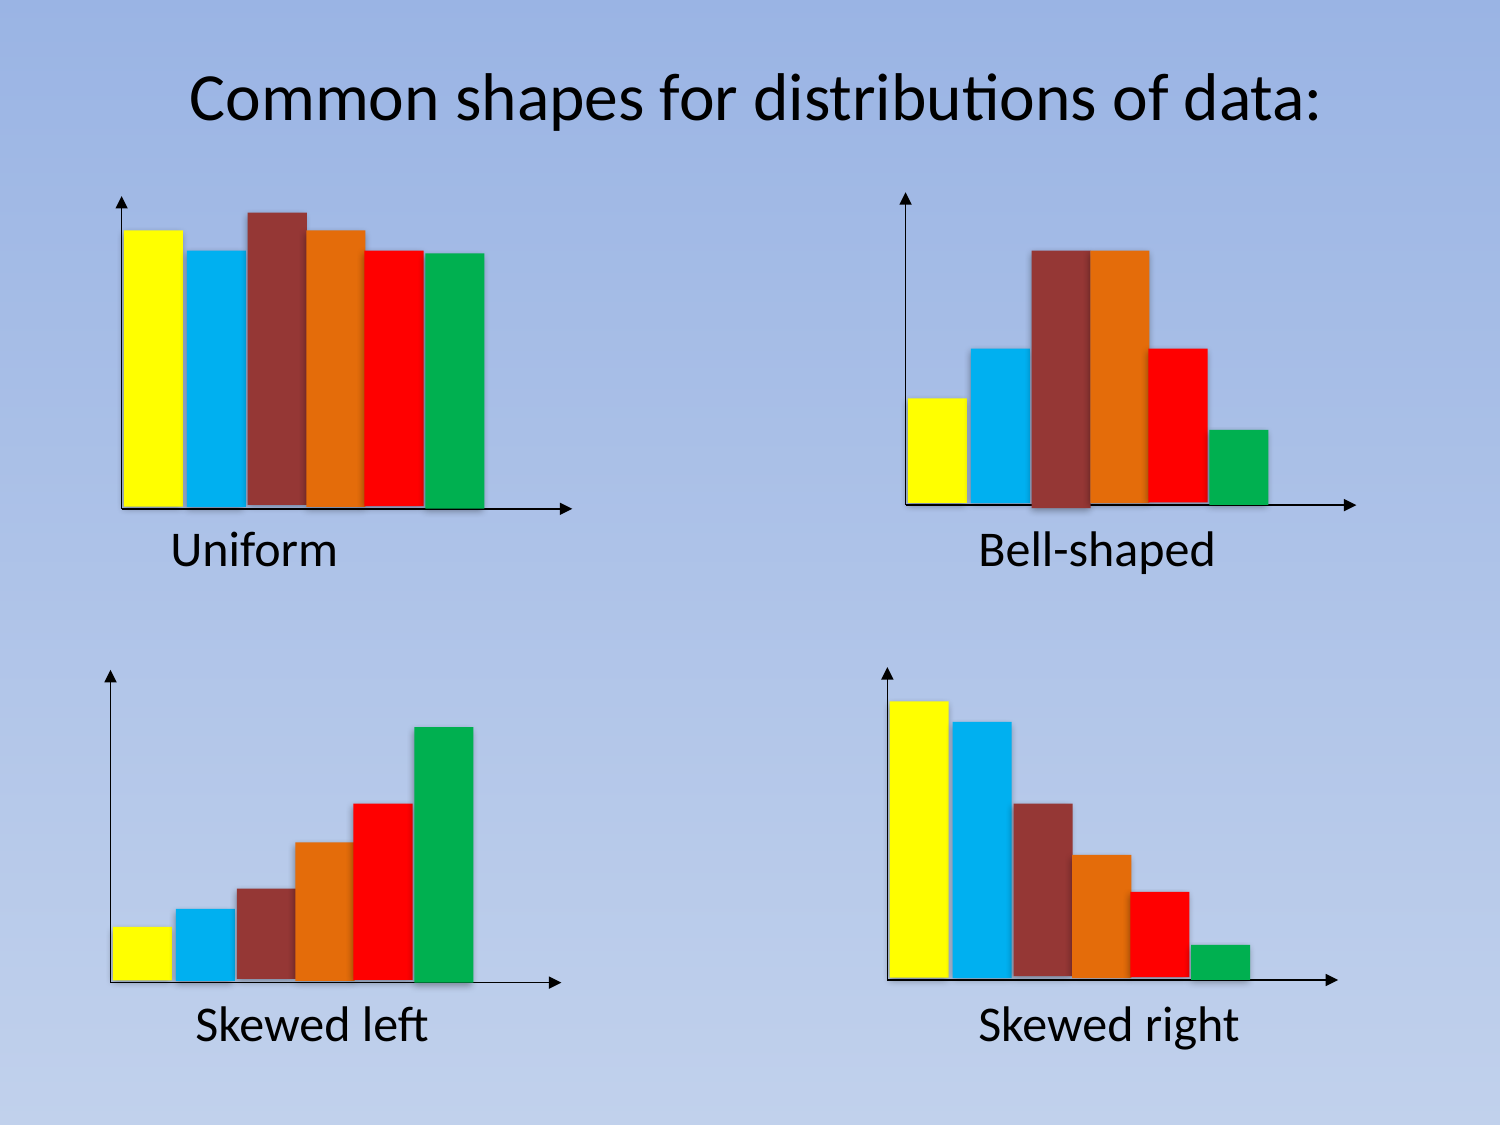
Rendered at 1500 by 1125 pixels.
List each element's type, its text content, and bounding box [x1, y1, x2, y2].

text_box Skewed left [180, 990, 538, 1059]
text_box Uniform [155, 517, 354, 584]
text_box Skewed right [963, 990, 1299, 1059]
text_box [121, 195, 573, 510]
text_box Bell-shaped [963, 515, 1262, 584]
title Common shapes for distributions of data: [44, 45, 1470, 233]
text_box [110, 669, 562, 983]
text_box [887, 666, 1339, 981]
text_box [905, 192, 1357, 506]
